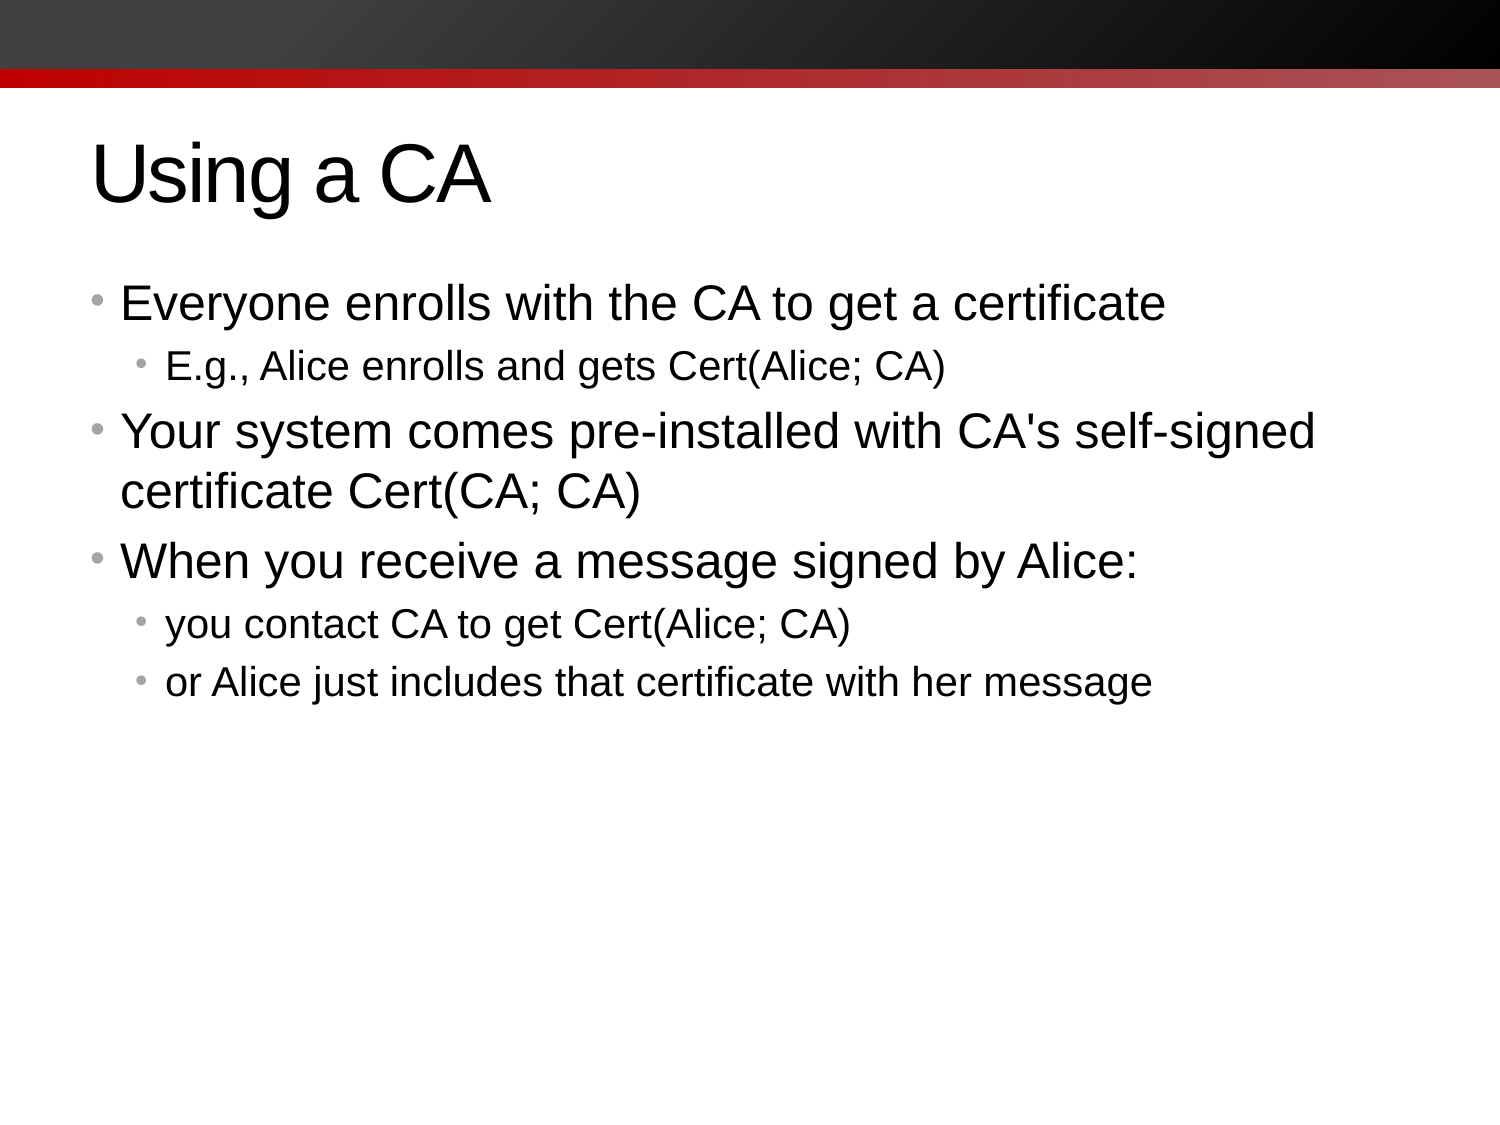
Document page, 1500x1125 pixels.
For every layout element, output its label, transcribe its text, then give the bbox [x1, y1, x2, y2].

list Everyone enrolls with the CA to get a certificate E.g., Alice enrolls and gets Cert(Alice; CA) Your system comes pre-installed with CA's self-signed certificate Cert(CA; CA) When you receive a message signed by Alice: you contact CA to get Cert(Alice; CA) or Alice just includes that certificate with her message [75, 262, 1425, 1063]
title Using a CA [75, 87, 1425, 250]
